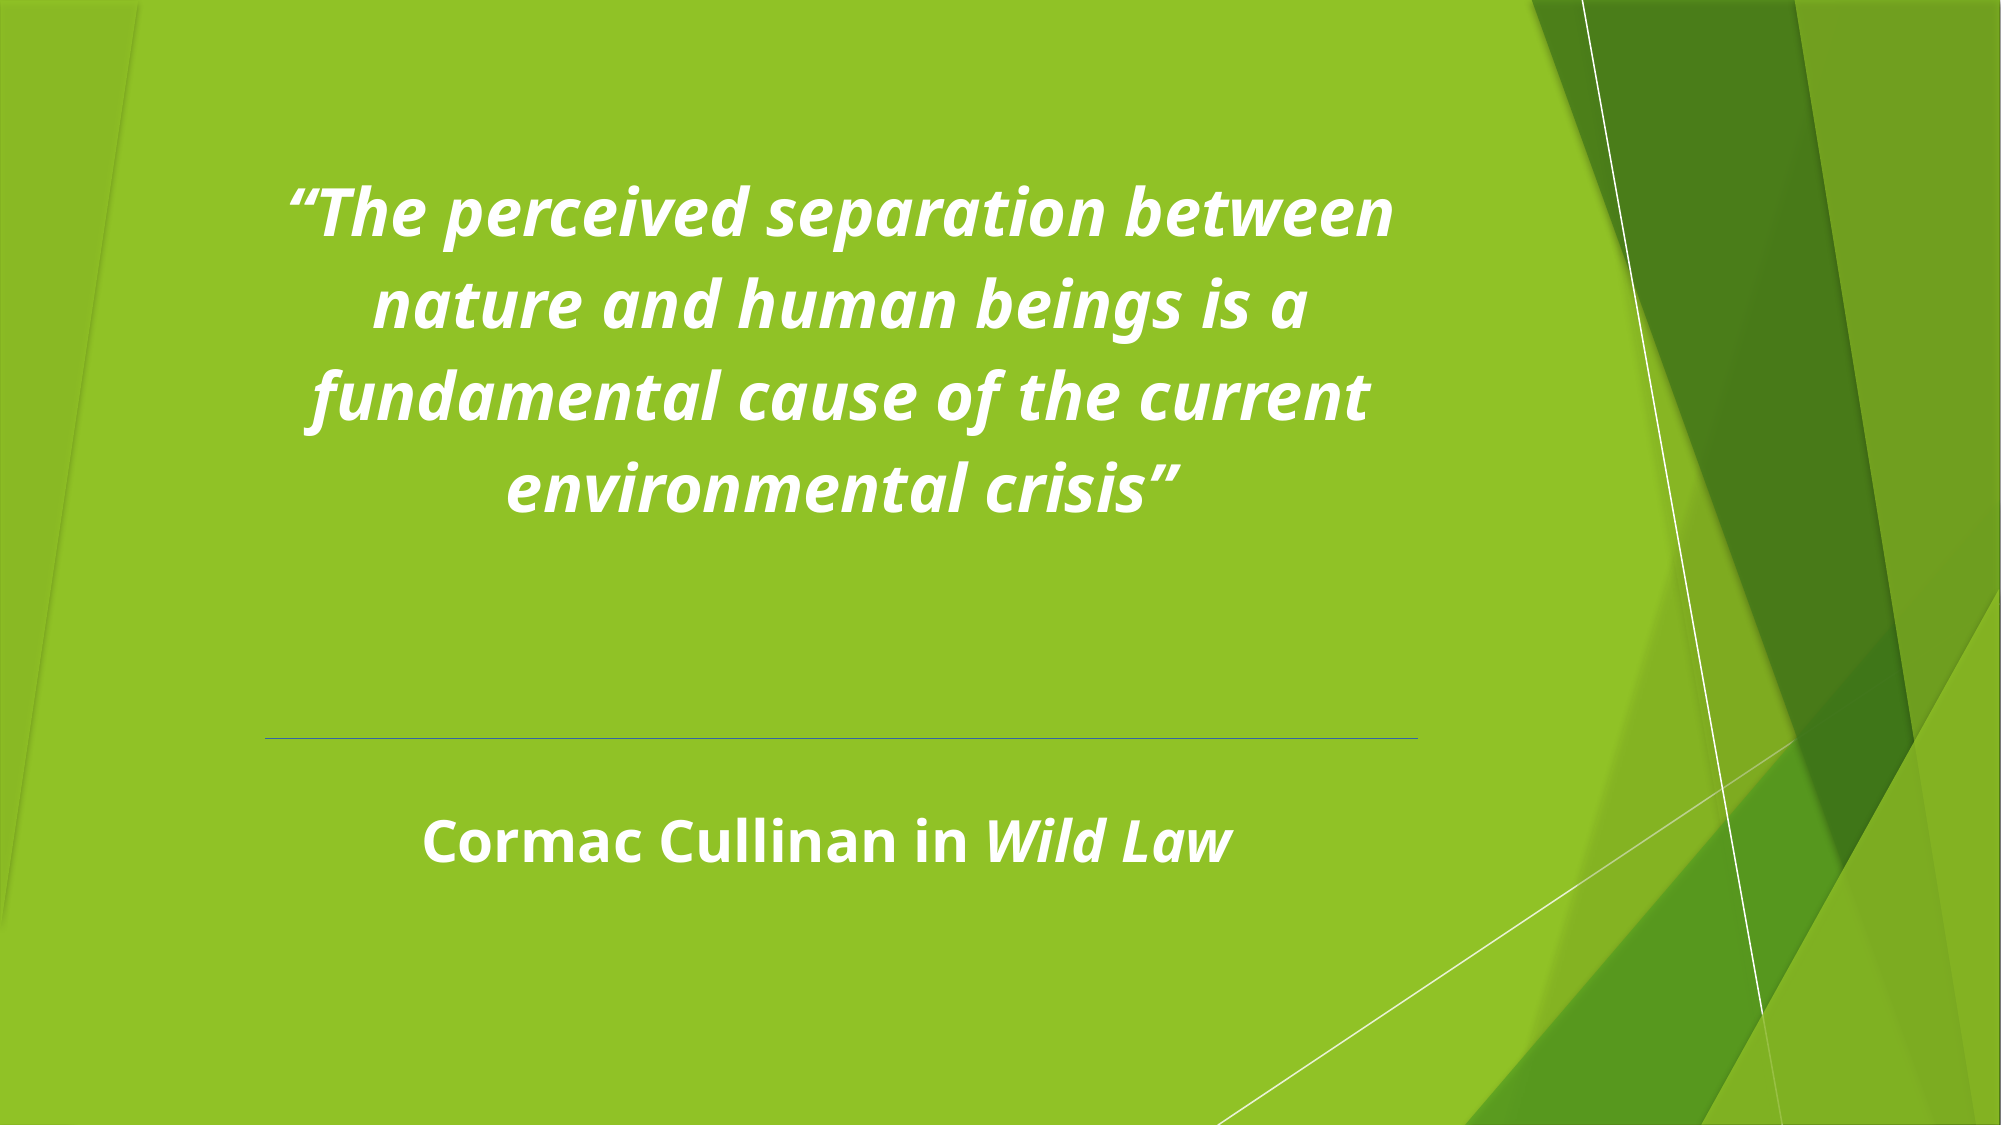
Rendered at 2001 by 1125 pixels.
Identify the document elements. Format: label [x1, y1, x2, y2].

text_box [0, 0, 2000, 1125]
